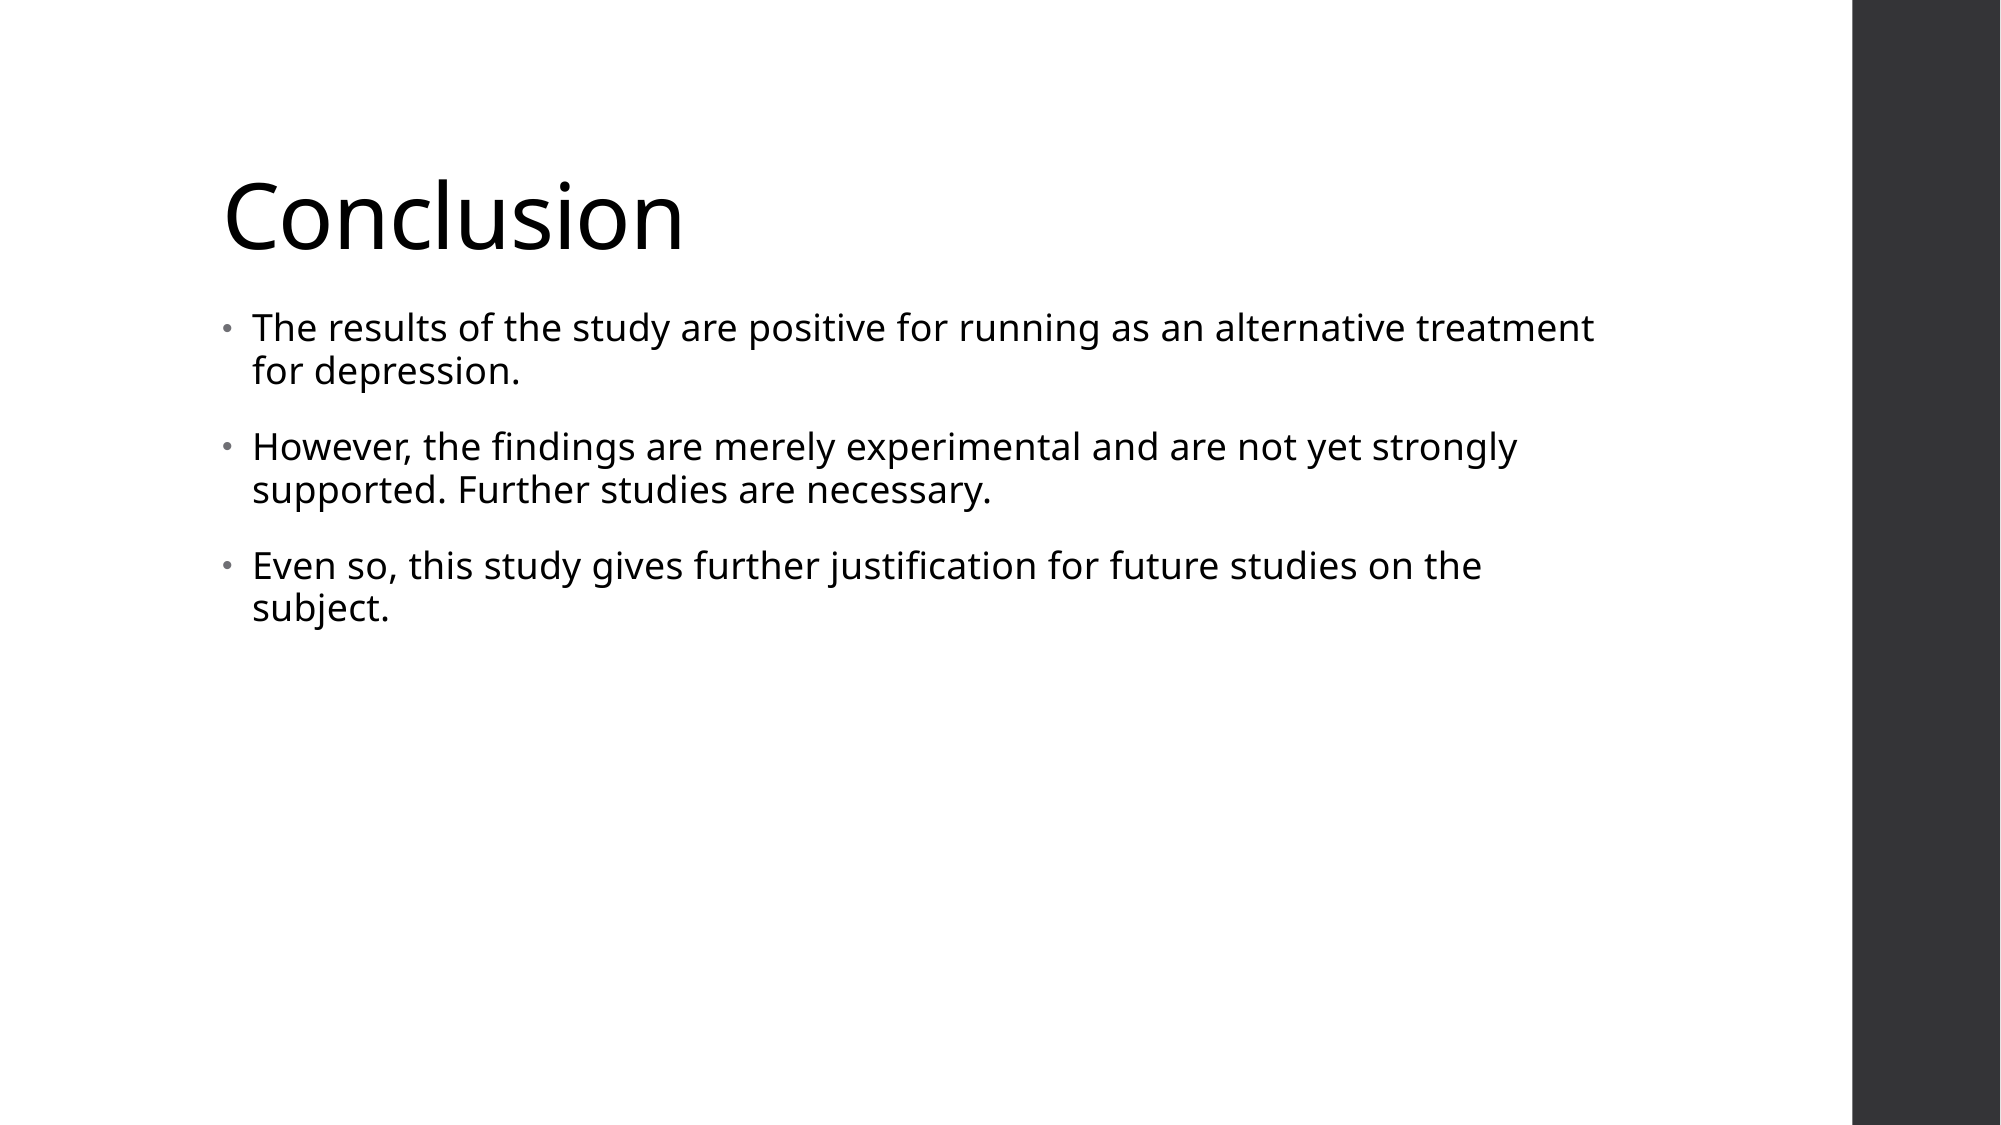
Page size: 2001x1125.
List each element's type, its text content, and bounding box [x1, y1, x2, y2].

title Conclusion [206, 60, 1797, 278]
list The results of the study are positive for running as an alternative treatment for depression. However, the findings are merely experimental and are not yet strongly supported. Further studies are necessary. Even so, this study gives further justification for future studies on the subject. [206, 299, 1617, 1014]
